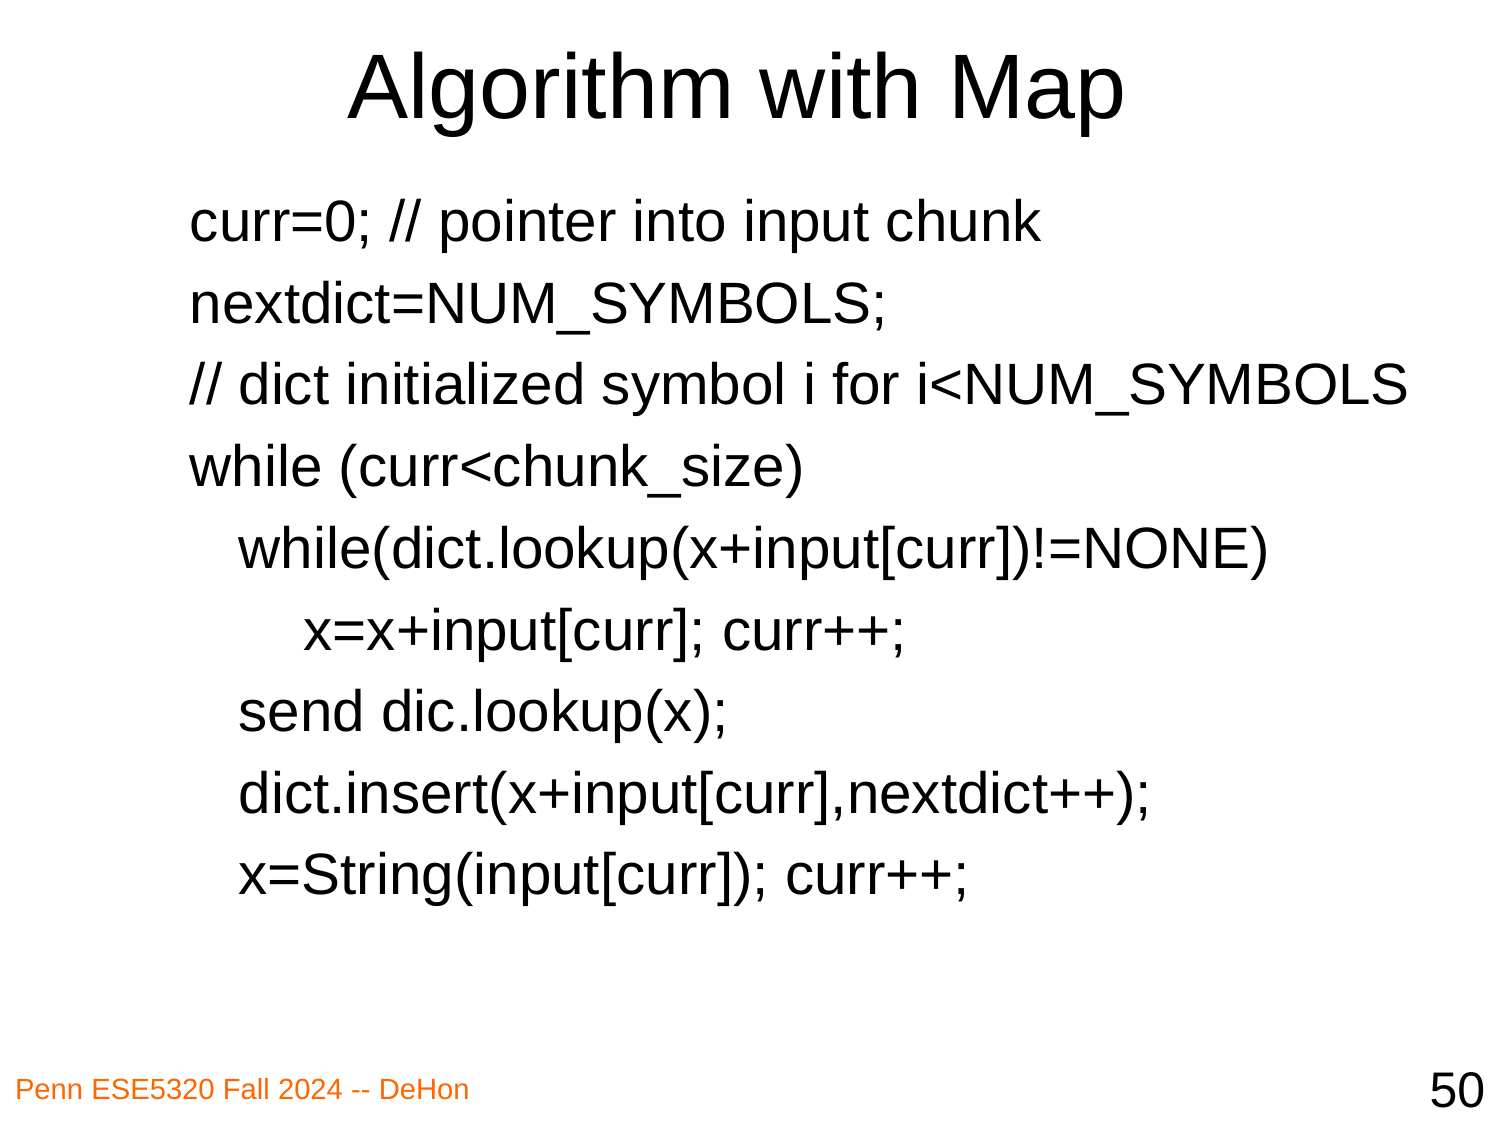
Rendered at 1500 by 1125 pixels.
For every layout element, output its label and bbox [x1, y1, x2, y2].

list [174, 175, 1451, 1104]
slide_number [1187, 1049, 1500, 1125]
title [99, 0, 1376, 177]
slide_number [0, 1062, 576, 1125]
